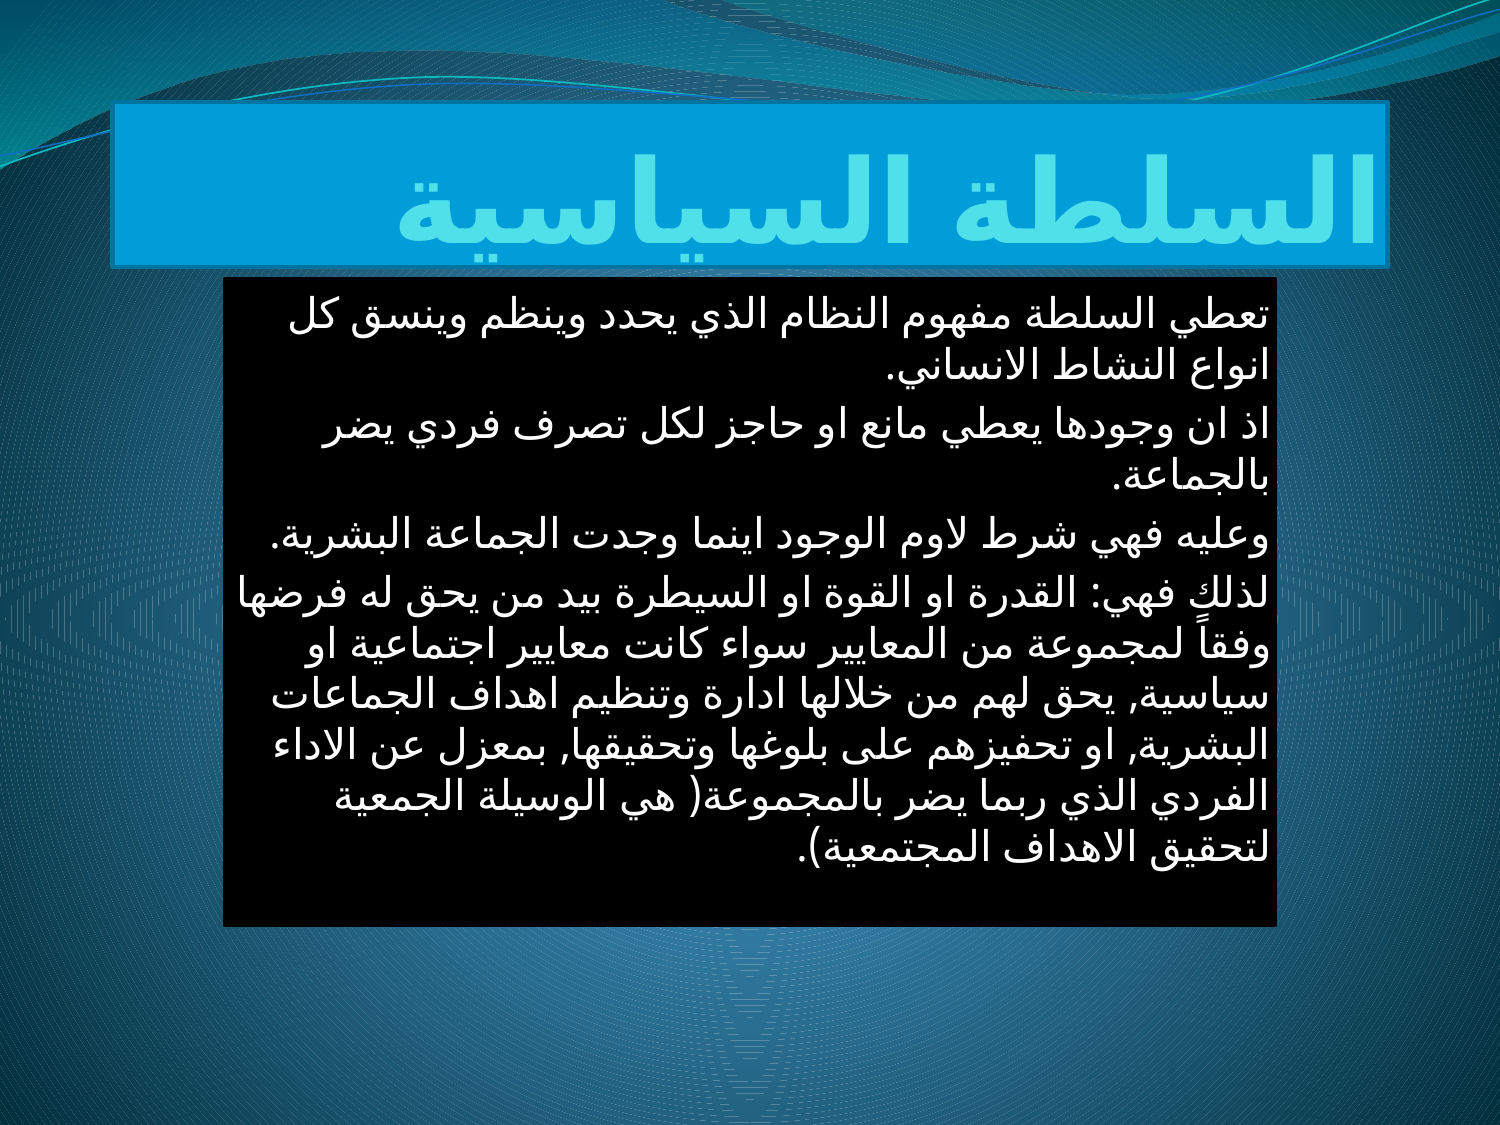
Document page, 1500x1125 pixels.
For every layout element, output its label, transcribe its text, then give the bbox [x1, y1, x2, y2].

subtitle تعطي السلطة مفهوم النظام الذي يحدد وينظم وينسق كل انواع النشاط الانساني. اذ ان وجودها يعطي مانع او حاجز لكل تصرف فردي يضر بالجماعة. وعليه فهي شرط لاوم الوجود اينما وجدت الجماعة البشرية. لذلك فهي: القدرة او القوة او السيطرة بيد من يحق له فرضها وفقاً لمجموعة من المعايير سواء كانت معايير اجتماعية او سياسية, يحق لهم من خلالها ادارة وتنظيم اهداف الجماعات البشرية, او تحفيزهم على بلوغها وتحقيقها, بمعزل عن الاداء الفردي الذي ربما يضر بالمجموعة( هي الوسيلة الجمعية لتحقيق الاهداف المجتمعية). [223, 277, 1277, 927]
title السلطة السياسية [110, 100, 1390, 269]
